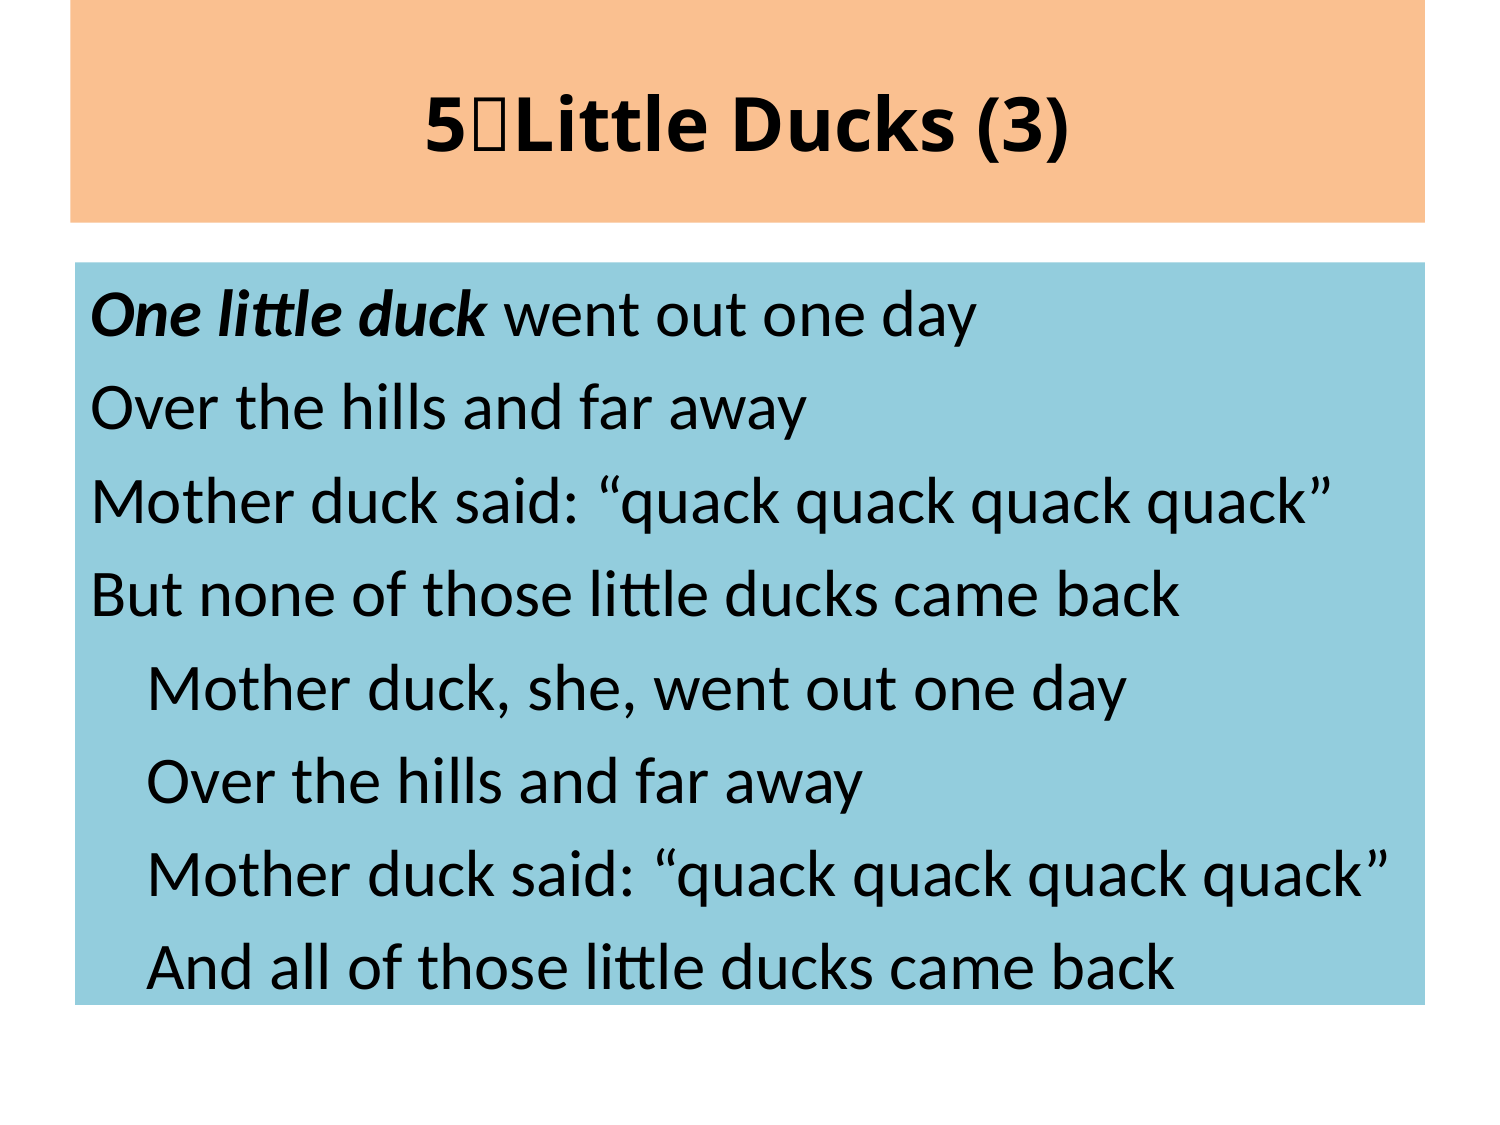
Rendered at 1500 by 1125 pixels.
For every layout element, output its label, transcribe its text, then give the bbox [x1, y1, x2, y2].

list One little duck went out one day Over the hills and far away Mother duck said: “quack quack quack quack” But none of those little ducks came back Mother duck, she, went out one day Over the hills and far away Mother duck said: “quack quack quack quack” And all of those little ducks came back [74, 262, 1426, 1006]
text_box 5Little Ducks (3) [70, 0, 1425, 223]
